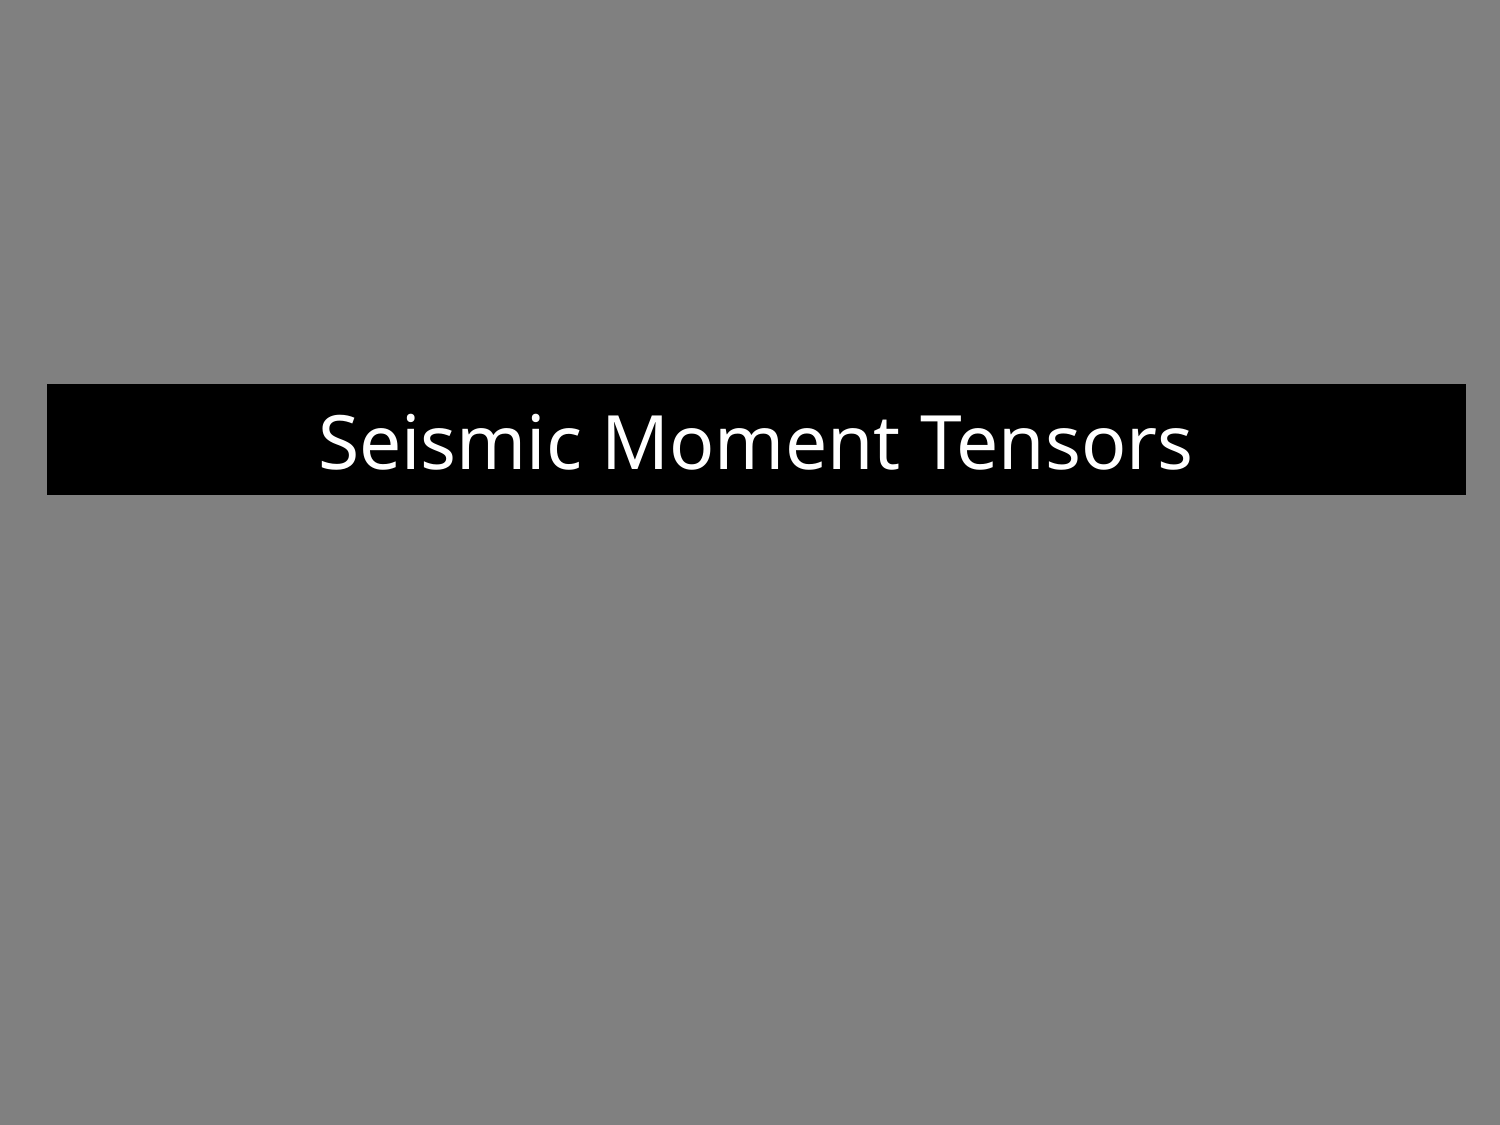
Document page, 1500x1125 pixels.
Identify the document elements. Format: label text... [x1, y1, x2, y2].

text_box Seismic Moment Tensors [49, 387, 1463, 493]
